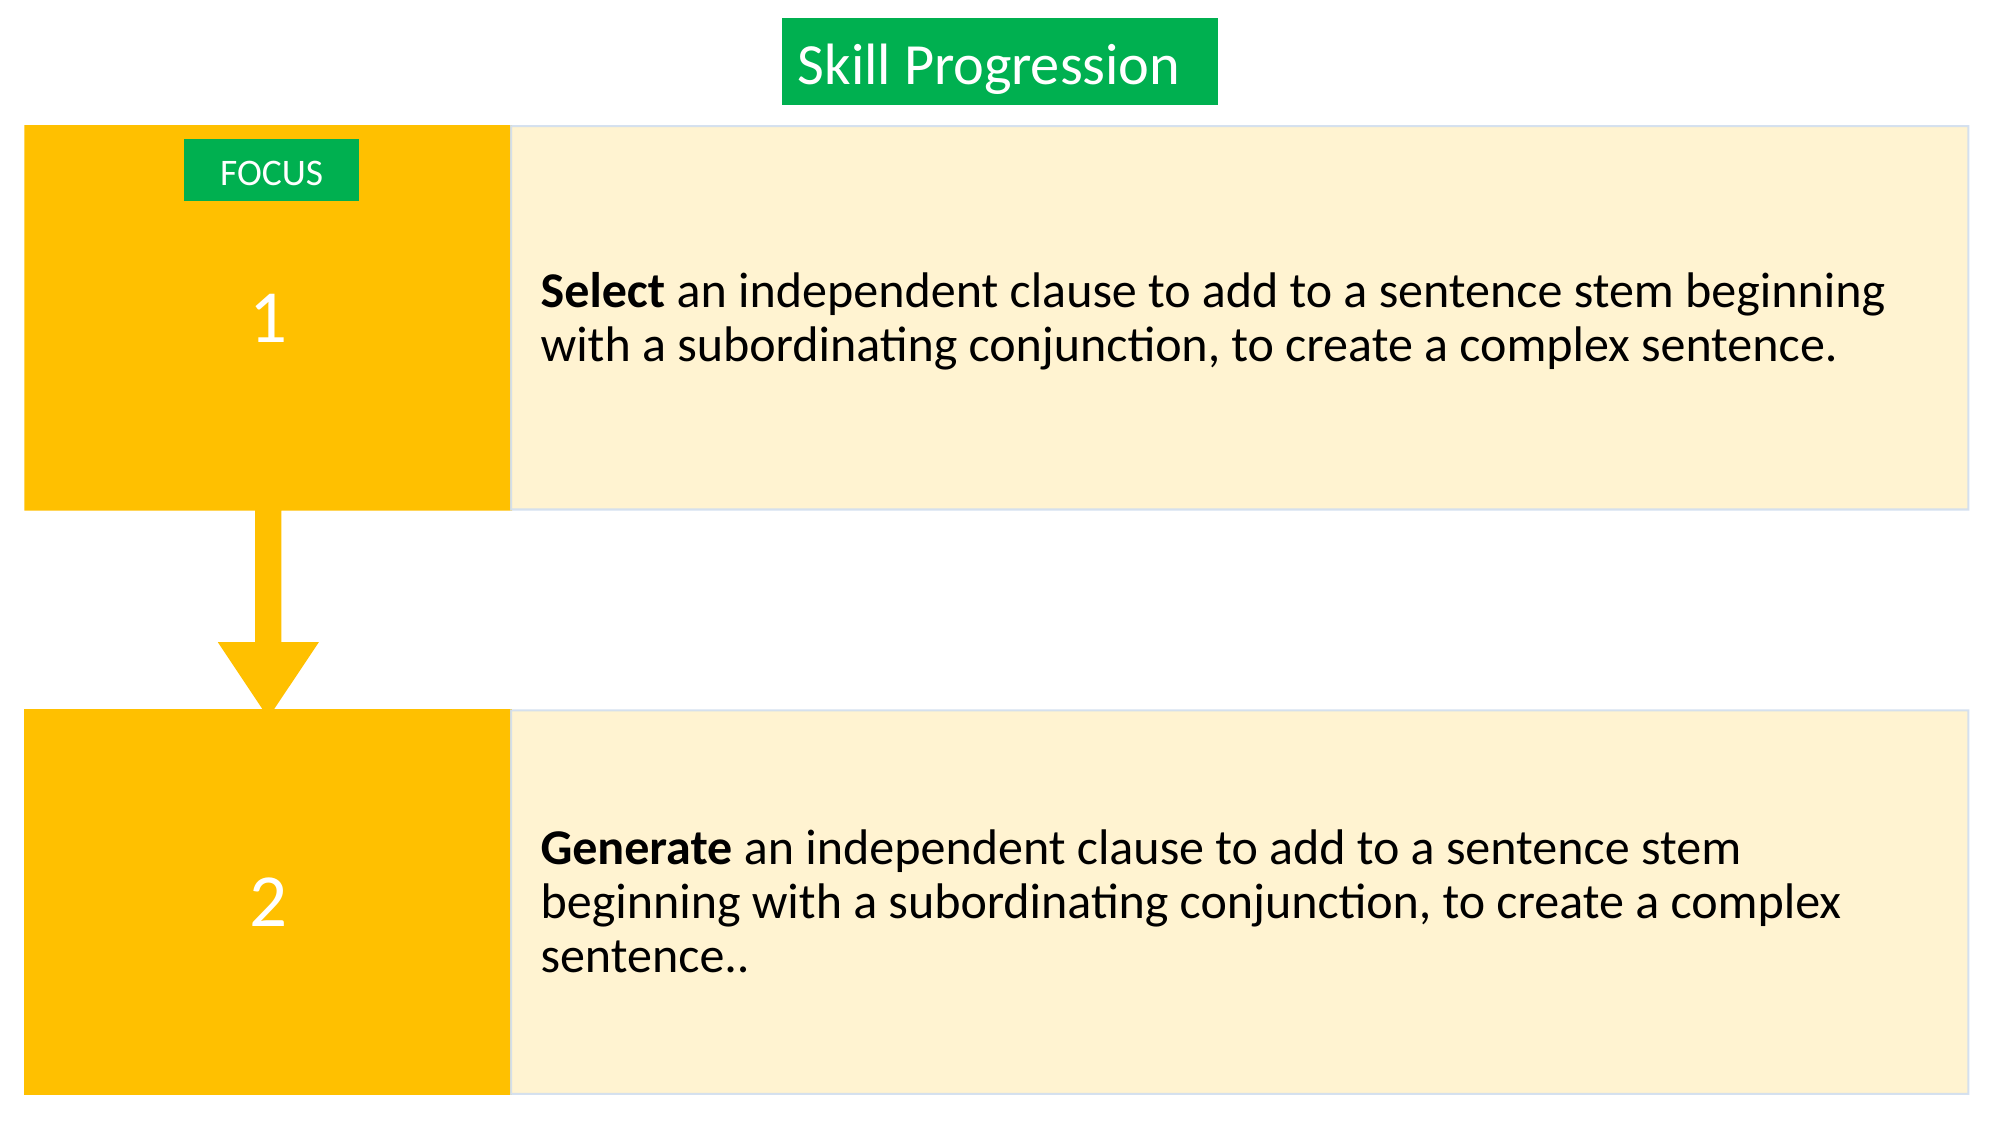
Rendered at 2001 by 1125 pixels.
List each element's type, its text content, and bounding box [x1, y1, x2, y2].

text_box Skill Progression [782, 18, 1218, 105]
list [25, 125, 1969, 1095]
